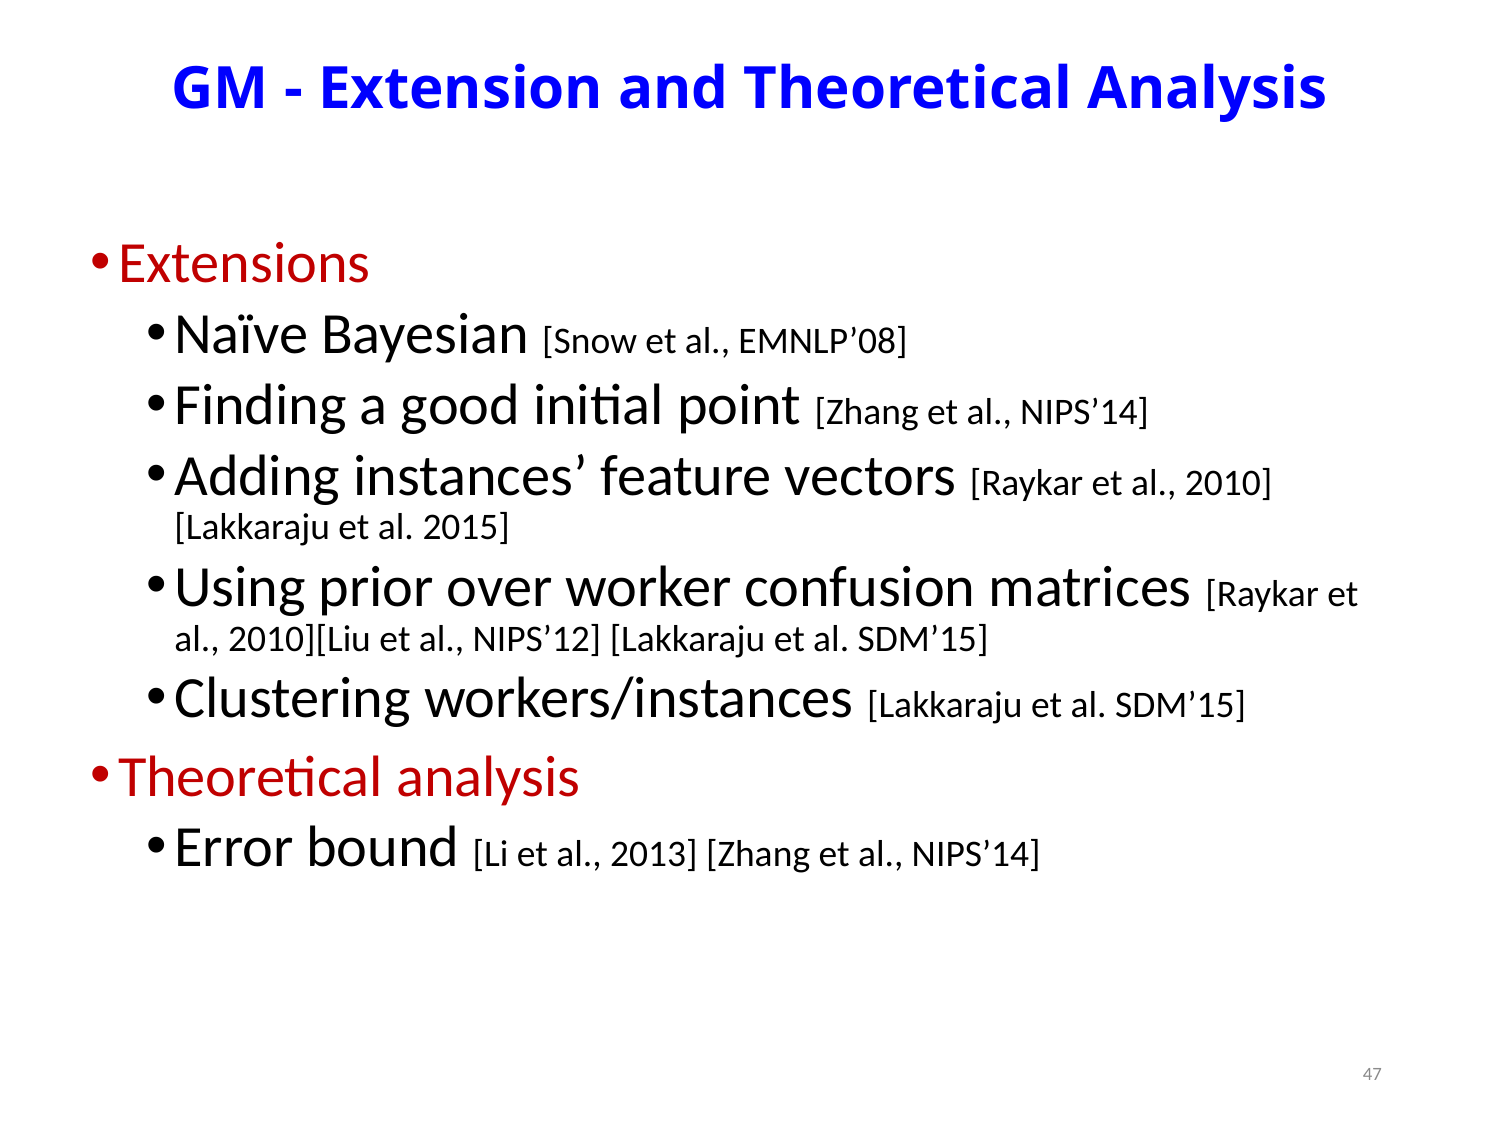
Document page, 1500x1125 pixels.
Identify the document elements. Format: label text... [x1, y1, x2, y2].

list Extensions Naïve Bayesian [Snow et al., EMNLP’08] Finding a good initial point [Zhang et al., NIPS’14] Adding instances’ feature vectors [Raykar et al., 2010] [Lakkaraju et al. 2015] Using prior over worker confusion matrices [Raykar et al., 2010][Liu et al., NIPS’12] [Lakkaraju et al. SDM’15] Clustering workers/instances [Lakkaraju et al. SDM’15] Theoretical analysis Error bound [Li et al., 2013] [Zhang et al., NIPS’14] [75, 224, 1425, 1035]
title GM - Extension and Theoretical Analysis [75, 0, 1425, 180]
slide_number 47 [1059, 1042, 1397, 1103]
